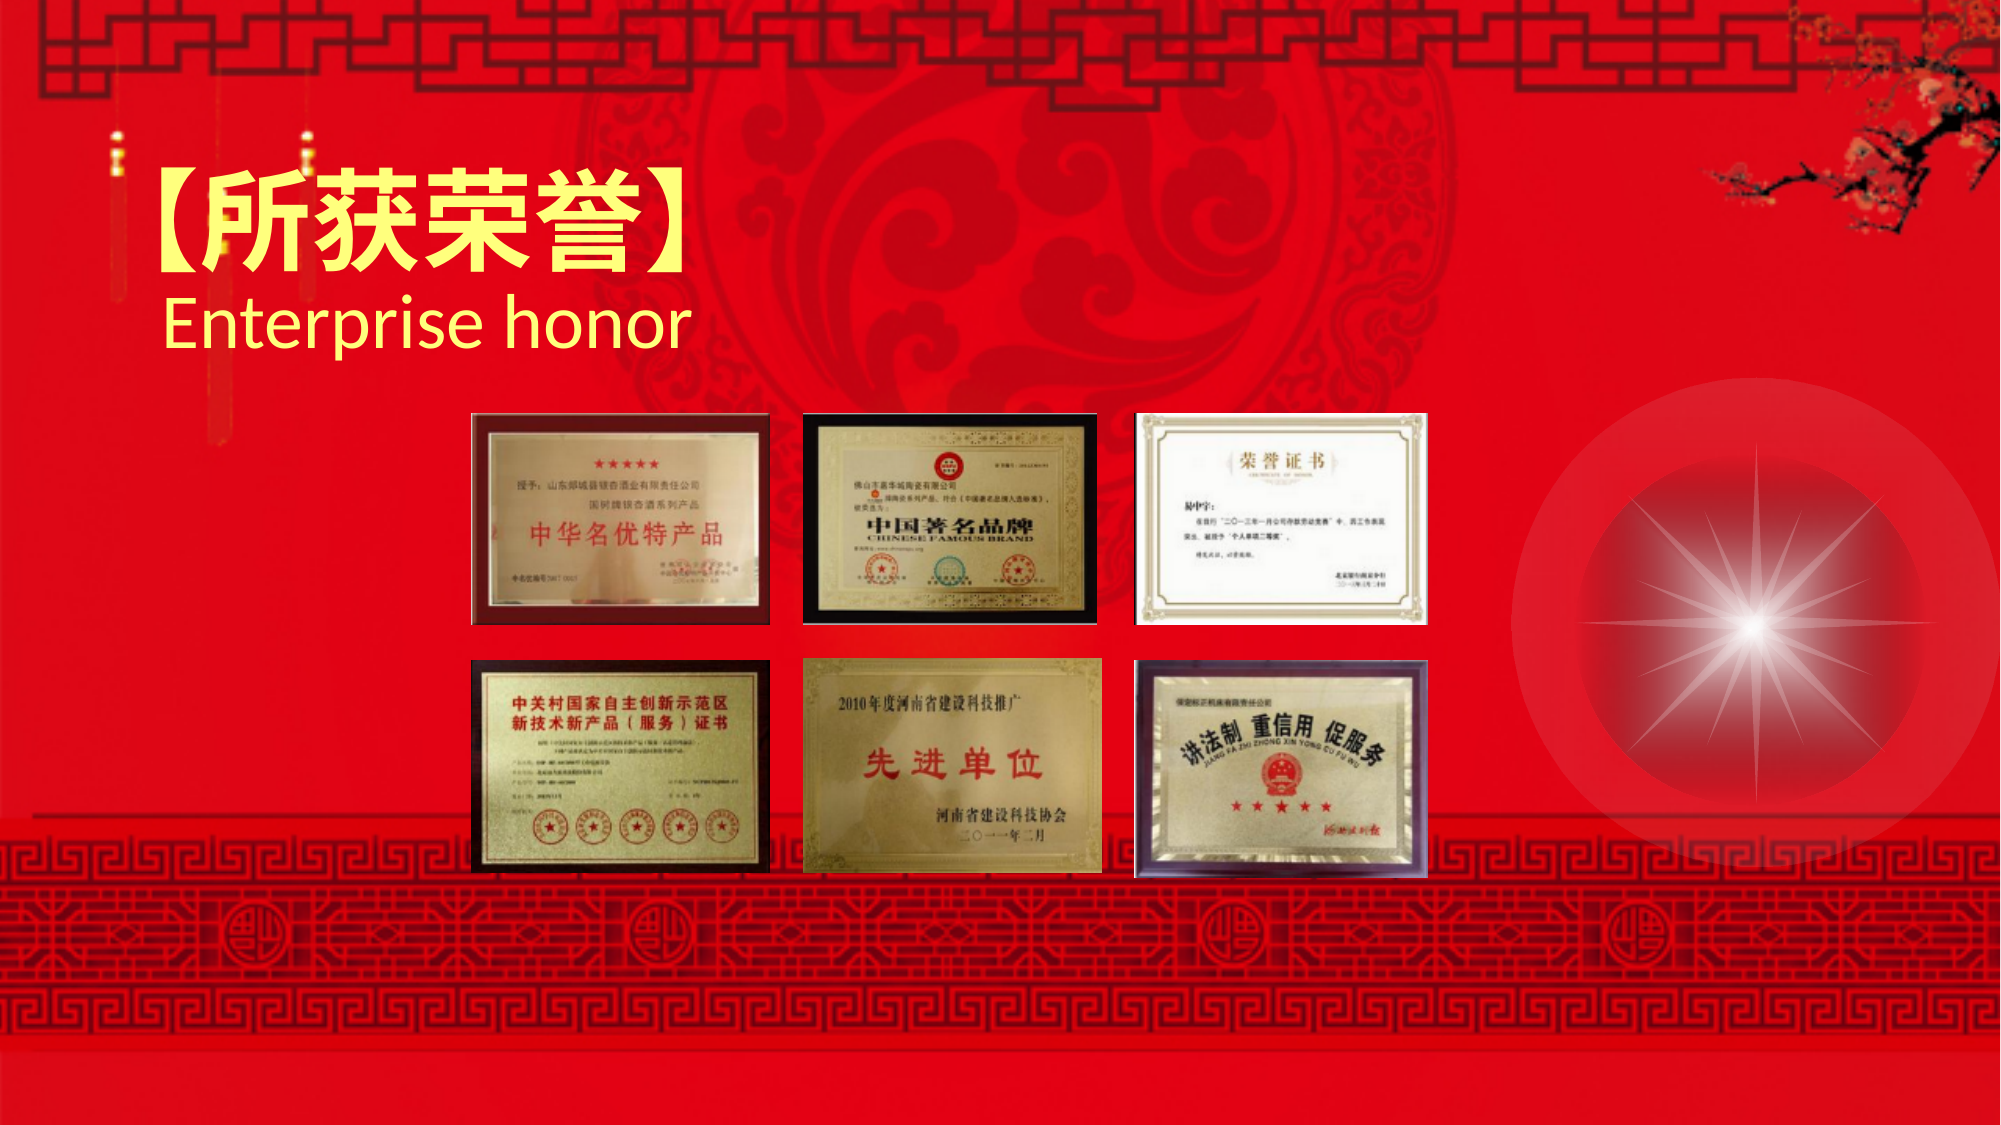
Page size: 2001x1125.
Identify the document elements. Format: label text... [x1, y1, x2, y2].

picture [0, 0, 2001, 1125]
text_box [1511, 377, 2000, 867]
text_box 【所获荣誉】 [74, 144, 772, 293]
text_box Enterprise honor [146, 263, 709, 372]
